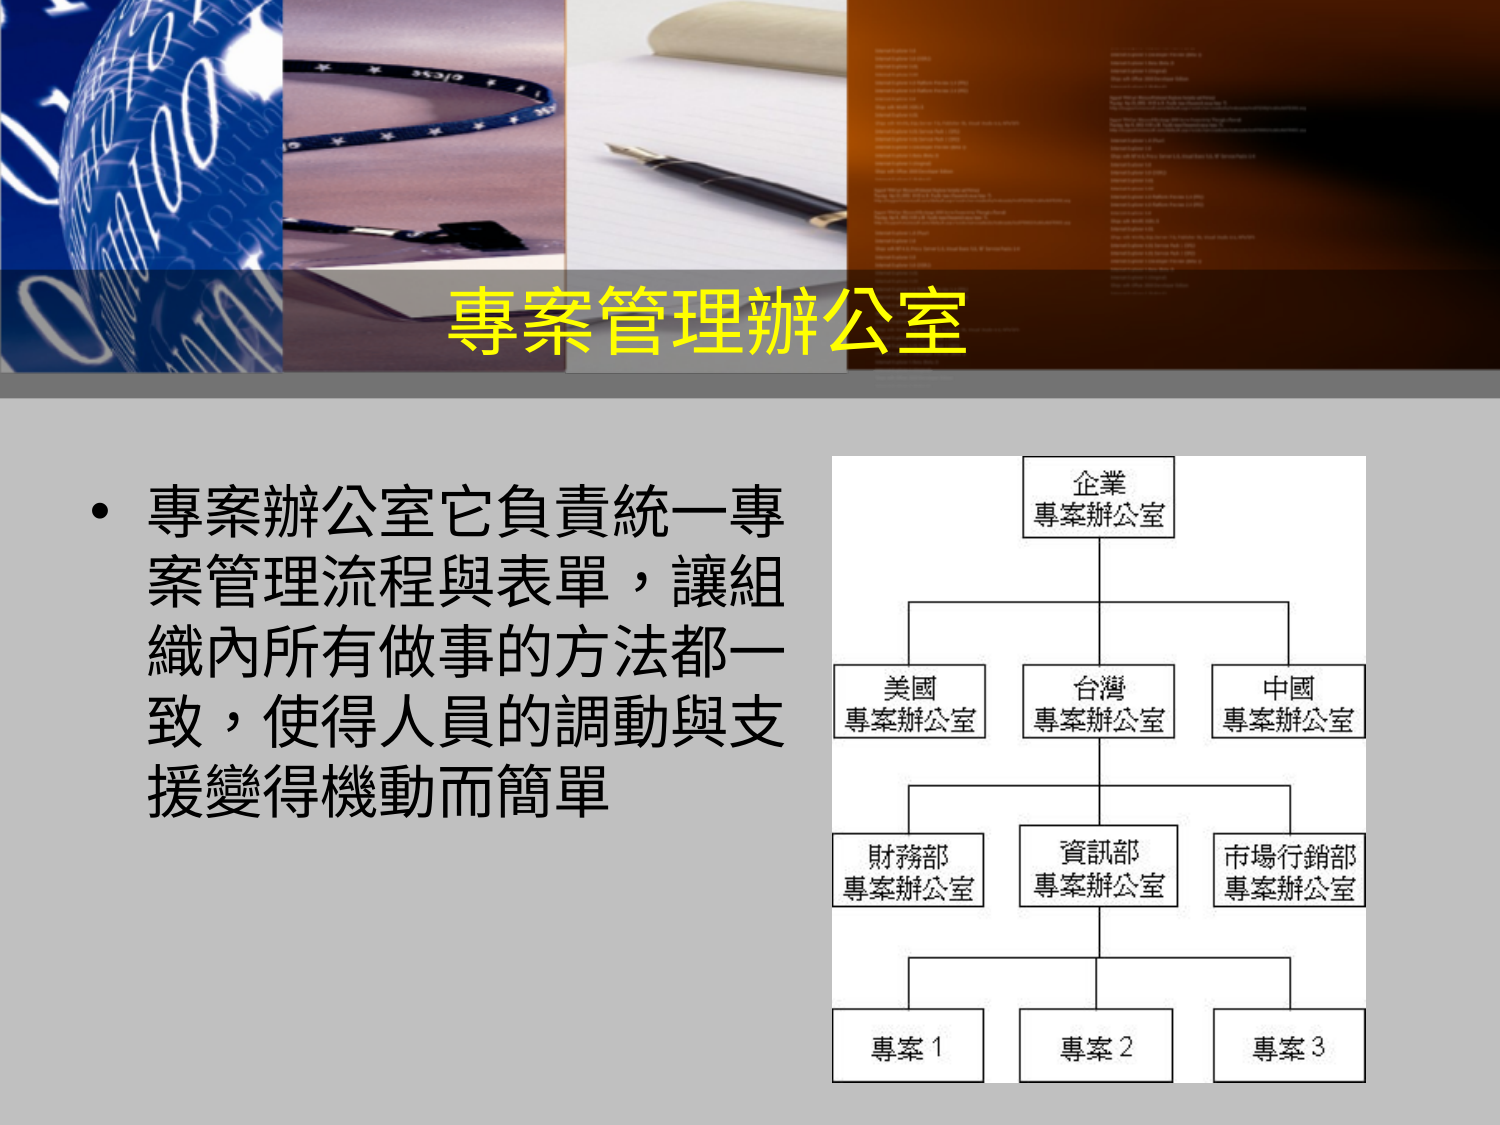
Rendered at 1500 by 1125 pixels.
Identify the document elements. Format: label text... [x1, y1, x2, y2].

title 專案管理辦公室 [430, 267, 987, 371]
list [832, 455, 1366, 1083]
picture [0, 0, 1500, 388]
list 專案辦公室它負責統一專案管理流程與表單，讓組織內所有做事的方法都一致，使得人員的調動與支援變得機動而簡單 [75, 467, 810, 953]
